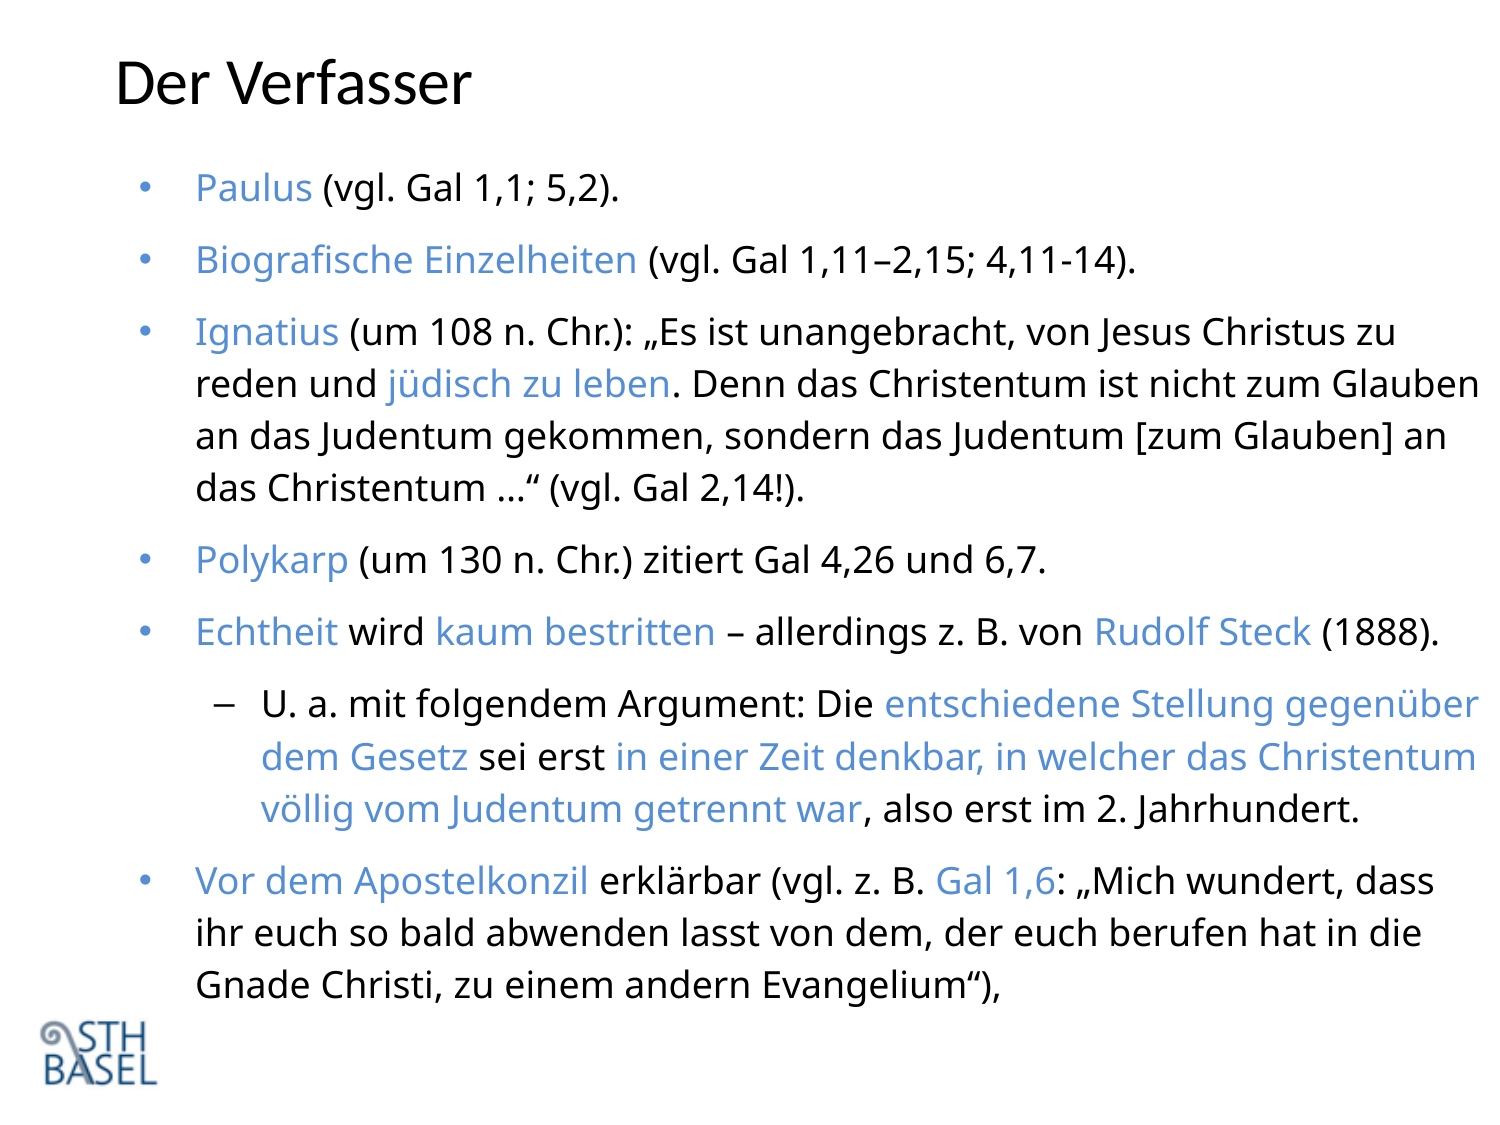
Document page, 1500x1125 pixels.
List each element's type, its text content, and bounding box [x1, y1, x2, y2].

title Der Verfasser [100, 31, 1424, 126]
list Paulus (vgl. Gal 1,1; 5,2). Biografische Einzelheiten (vgl. Gal 1,11–2,15; 4,11-14). Ignatius (um 108 n. Chr.): „Es ist unangebracht, von Jesus Christus zu reden und jüdisch zu leben. Denn das Christentum ist nicht zum Glauben an das Judentum gekommen, sondern das Judentum [zum Glauben] an das Christentum …“ (vgl. Gal 2,14!). Polykarp (um 130 n. Chr.) zitiert Gal 4,26 und 6,7. Echtheit wird kaum bestritten – allerdings z. B. von Rudolf Steck (1888). U. a. mit folgendem Argument: Die entschiedene Stellung gegenüber dem Gesetz sei erst in einer Zeit denkbar, in welcher das Christentum völlig vom Judentum getrennt war, also erst im 2. Jahrhundert. Vor dem Apostelkonzil erklärbar (vgl. z. B. Gal 1,6: „Mich wundert, dass ihr euch so bald abwenden lasst von dem, der euch berufen hat in die Gnade Christi, zu einem andern Evangelium“), [123, 149, 1500, 1094]
picture [0, 999, 187, 1125]
